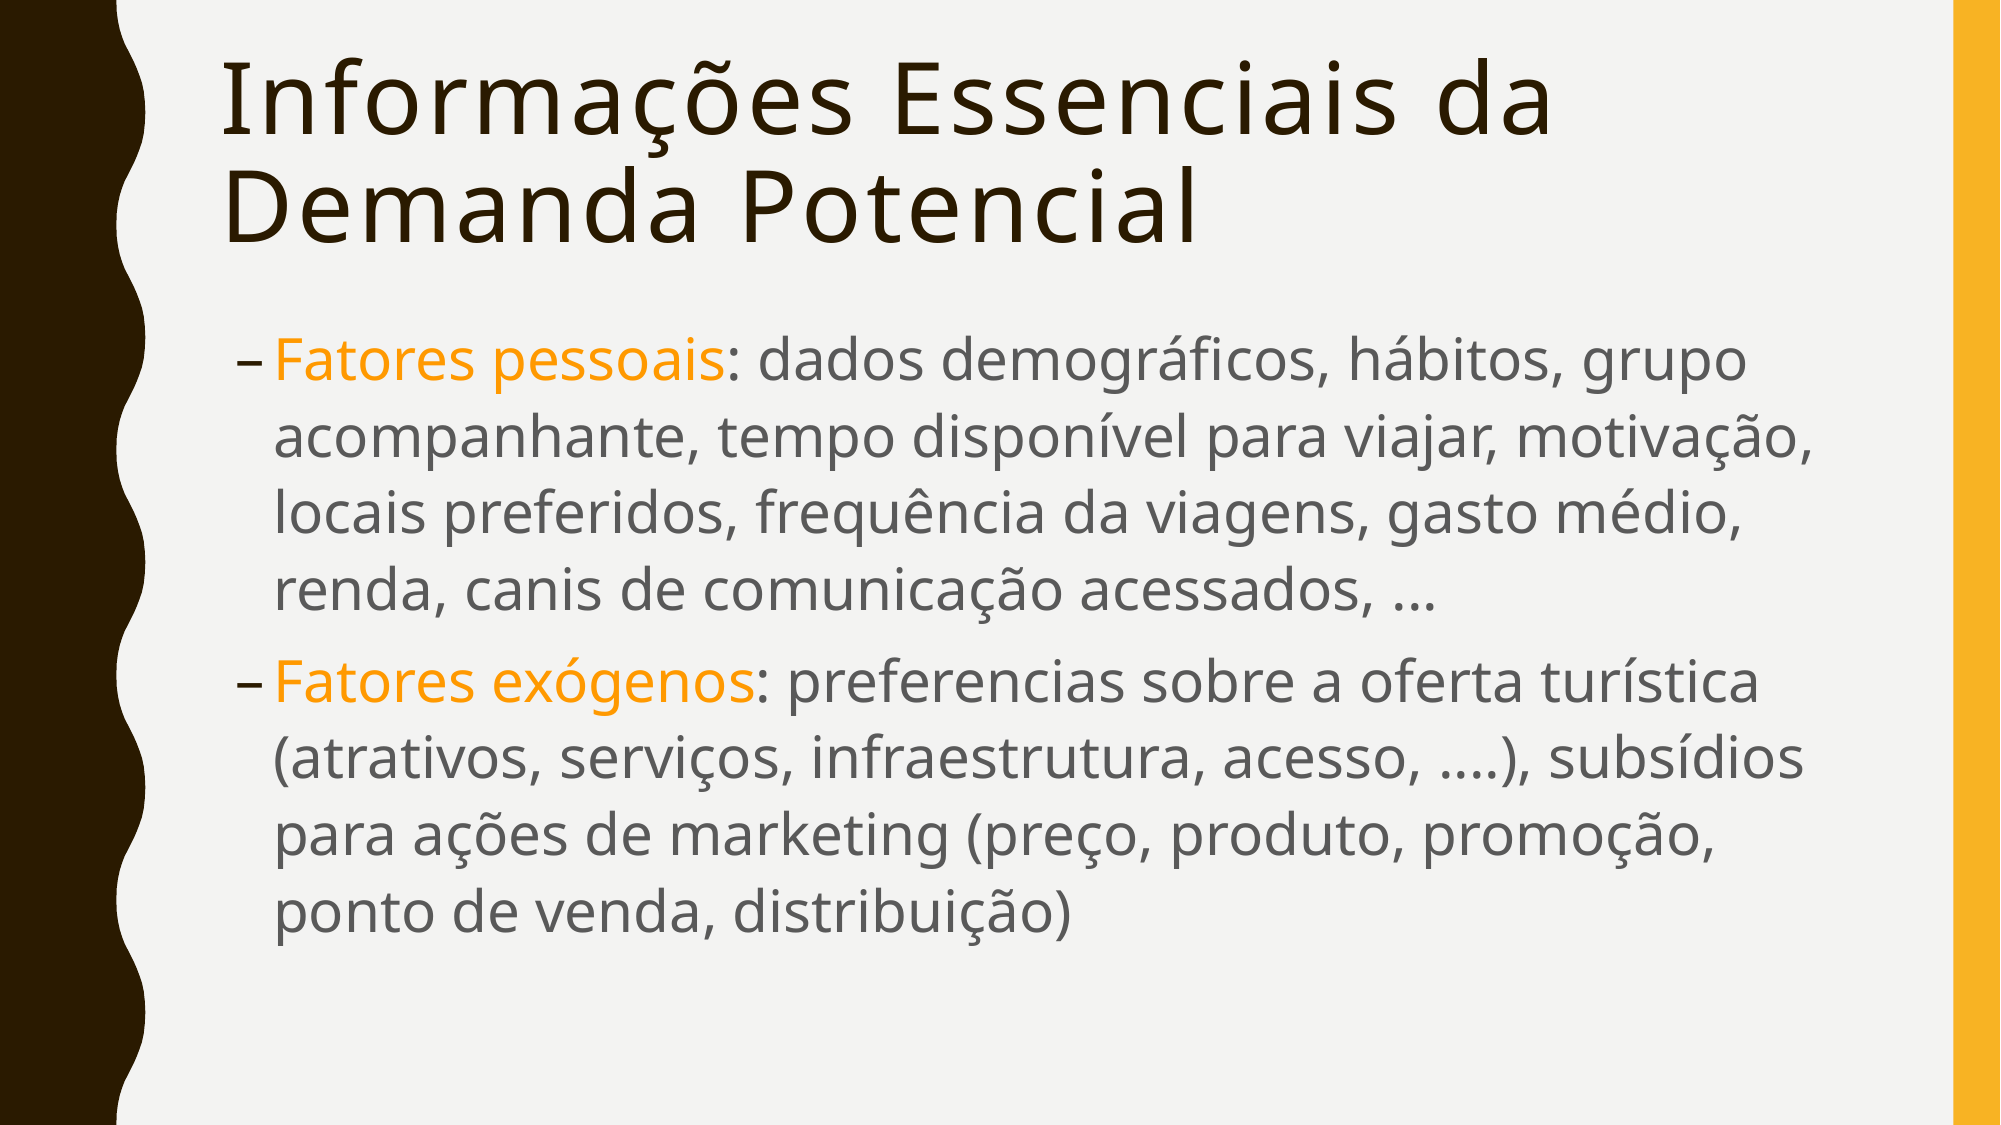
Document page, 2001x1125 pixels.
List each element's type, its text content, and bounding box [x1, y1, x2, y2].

title Informações Essenciais da Demanda Potencial [205, 40, 1875, 286]
list Fatores pessoais: dados demográficos, hábitos, grupo acompanhante, tempo disponível para viajar, motivação, locais preferidos, frequência da viagens, gasto médio, renda, canis de comunicação acessados, ... Fatores exógenos: preferencias sobre a oferta turística (atrativos, serviços, infraestrutura, acesso, ....), subsídios para ações de marketing (preço, produto, promoção, ponto de venda, distribuição) [145, 307, 1875, 985]
